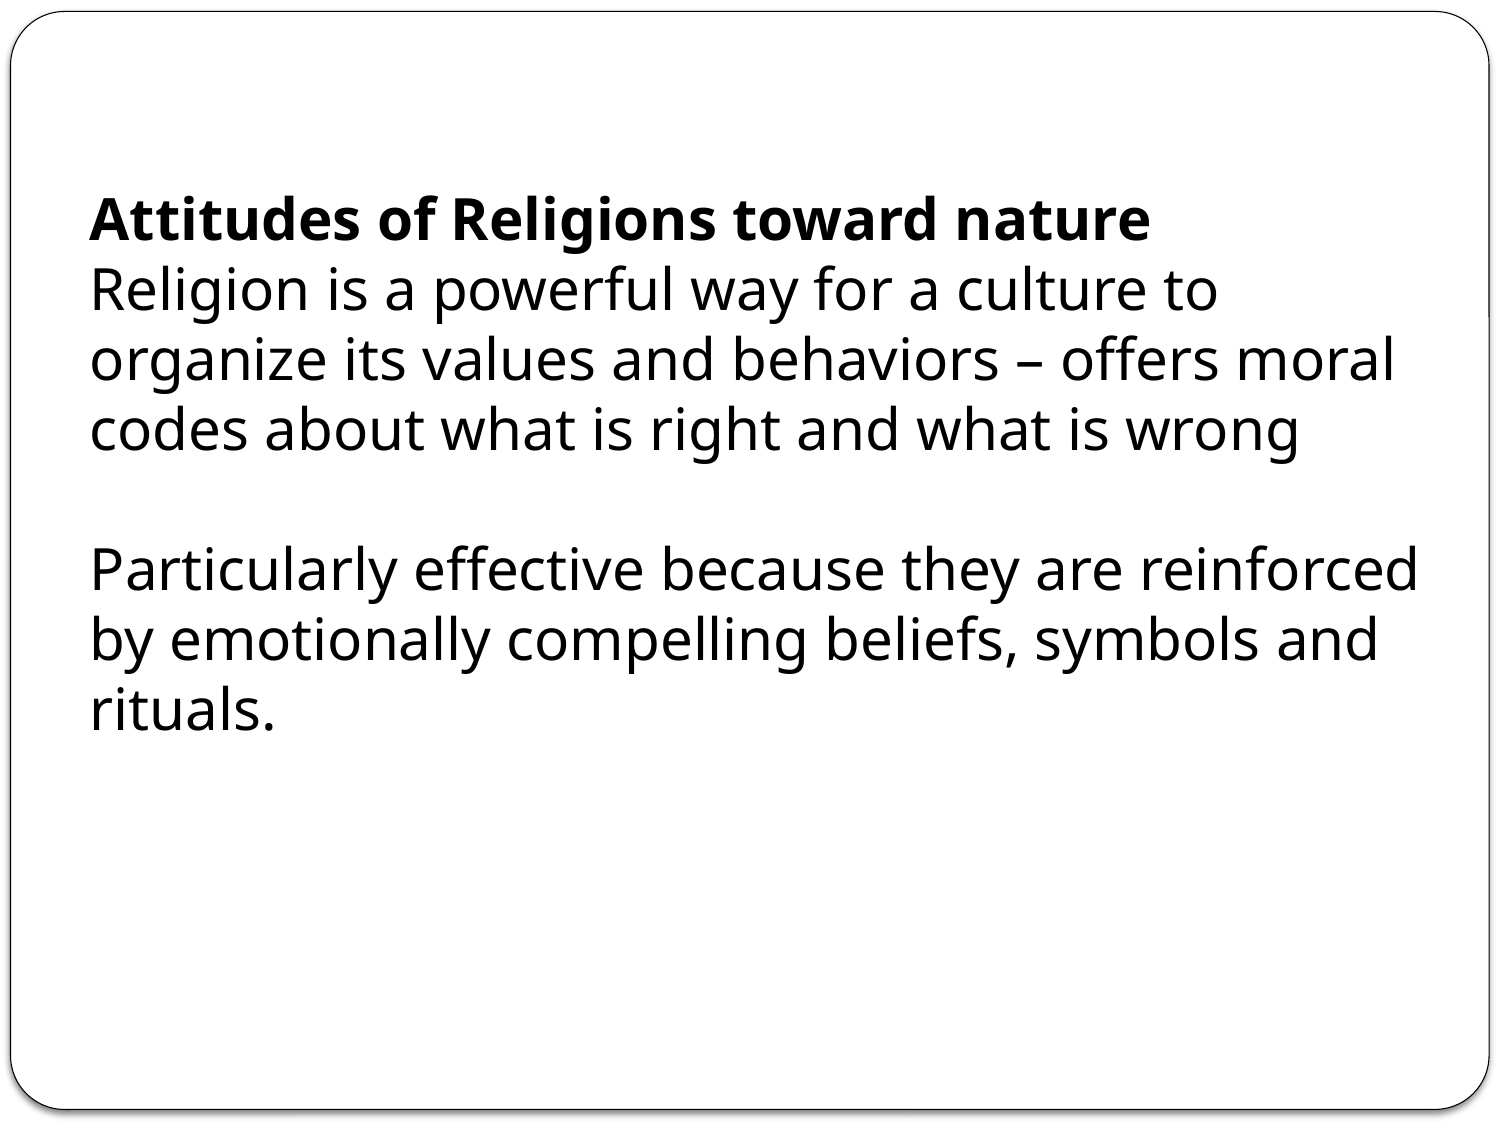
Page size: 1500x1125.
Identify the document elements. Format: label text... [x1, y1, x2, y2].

text_box Attitudes of Religions toward nature Religion is a powerful way for a culture to organize its values and behaviors – offers moral codes about what is right and what is wrong Particularly effective because they are reinforced by emotionally compelling beliefs, symbols and rituals. [74, 174, 1438, 750]
